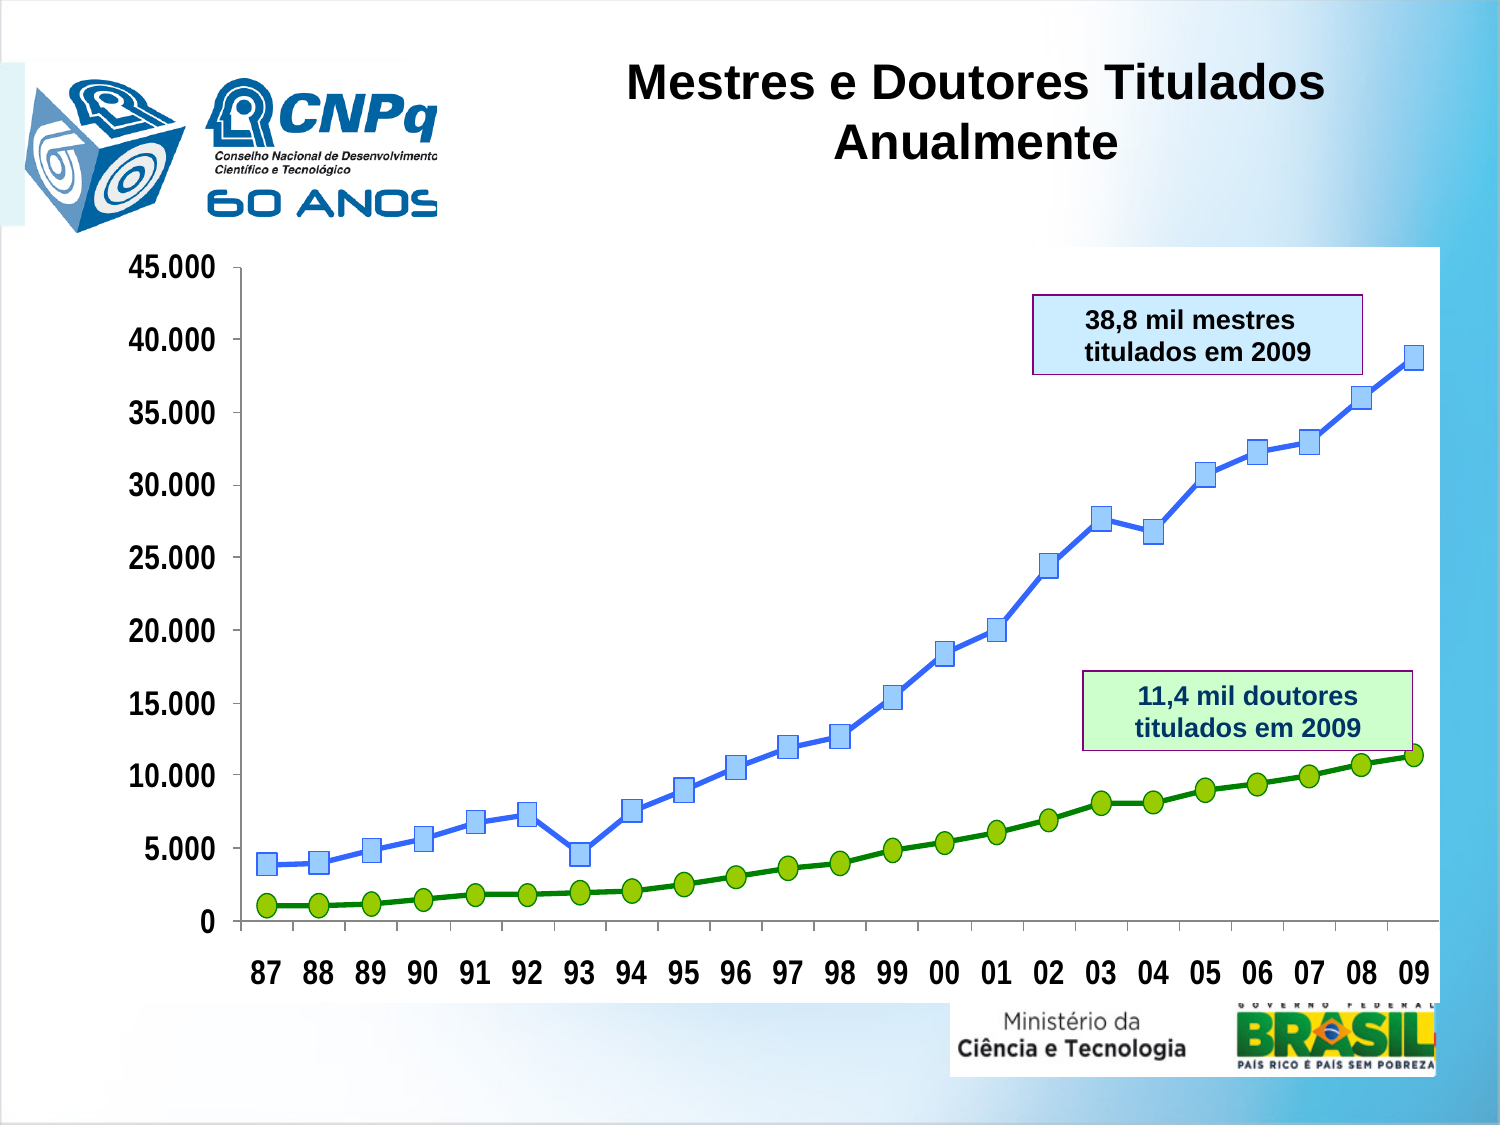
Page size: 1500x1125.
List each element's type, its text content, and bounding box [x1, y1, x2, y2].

picture [0, 0, 1500, 1125]
text_box Mestres e Doutores Titulados Anualmente [478, 42, 1475, 115]
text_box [111, 238, 1447, 1012]
